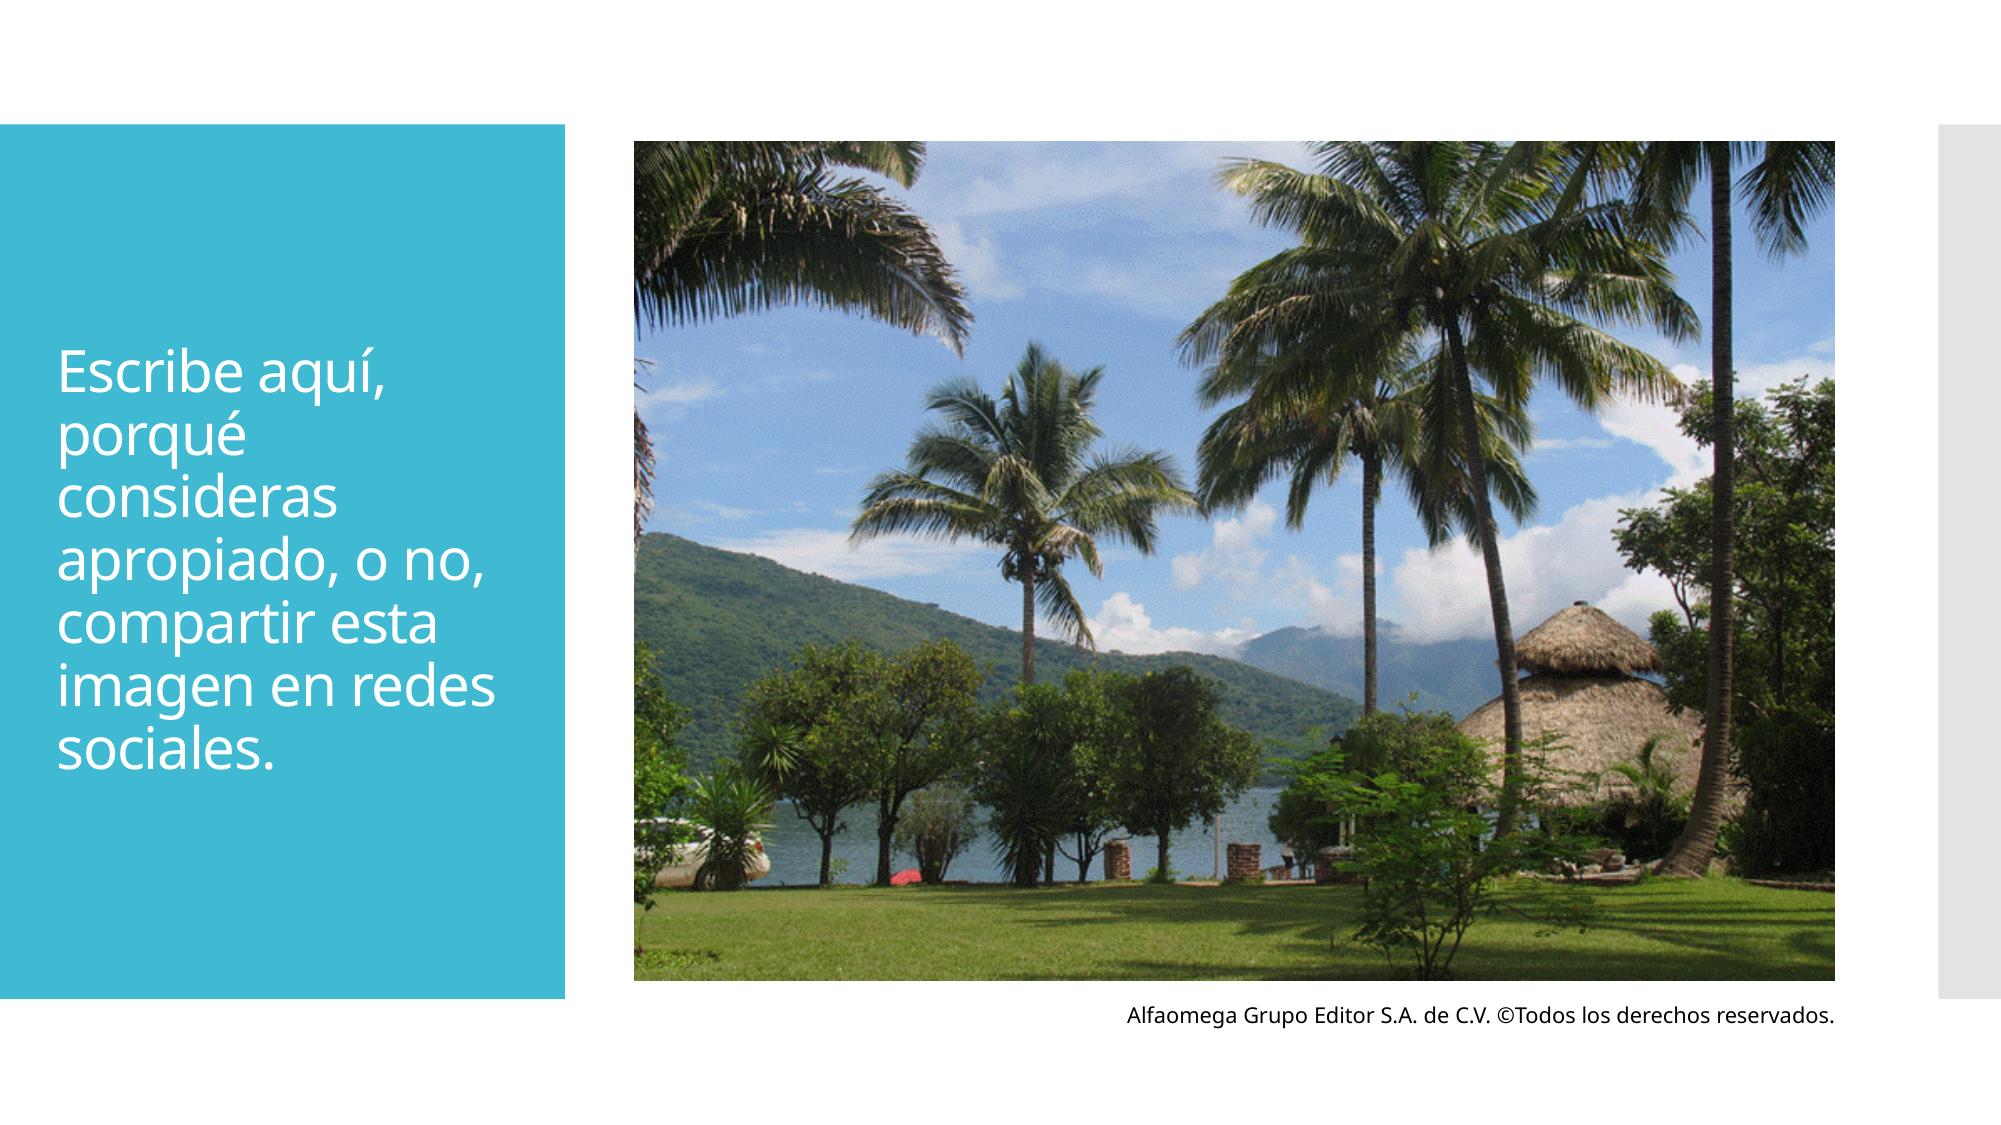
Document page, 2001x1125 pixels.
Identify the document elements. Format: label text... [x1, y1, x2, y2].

title Escribe aquí, porqué consideras apropiado, o no, compartir esta imagen en redes sociales. [41, 184, 525, 940]
picture [634, 141, 1835, 981]
text_box Alfaomega Grupo Editor S.A. de C.V. ©Todos los derechos reservados. [85, 994, 1851, 1036]
